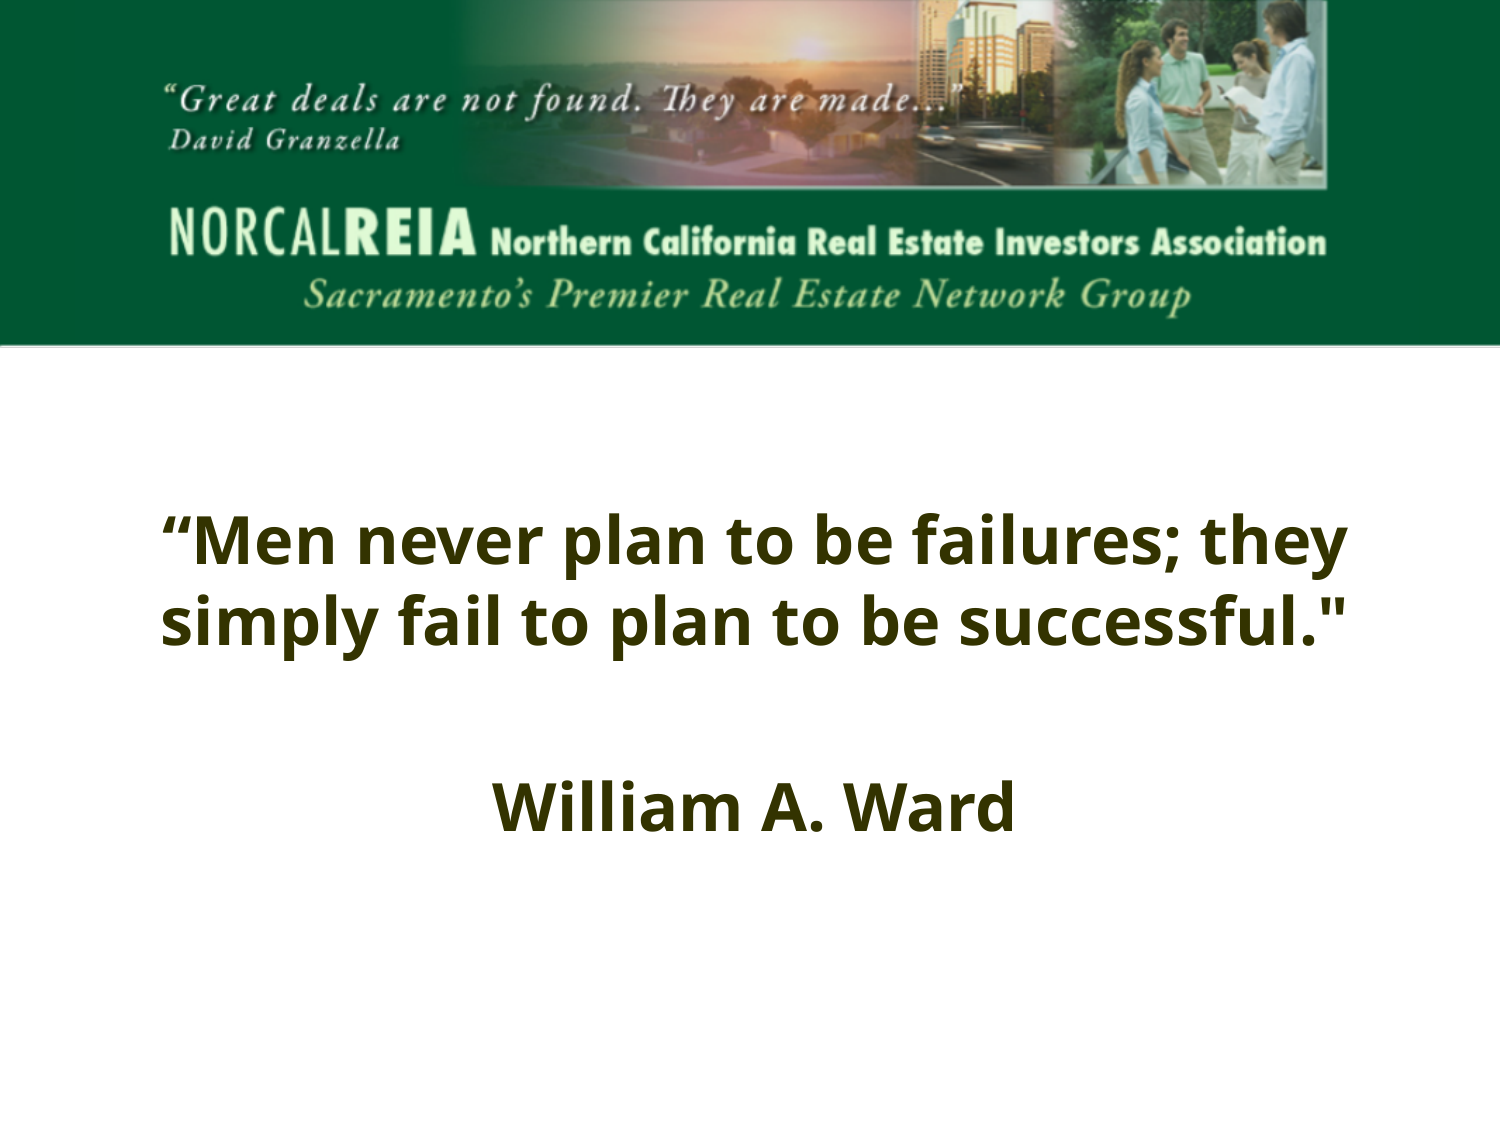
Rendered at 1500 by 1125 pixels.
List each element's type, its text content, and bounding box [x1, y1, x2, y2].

subtitle “Men never plan to be failures; they simply fail to plan to be successful." William A. Ward [63, 404, 1448, 1080]
picture [0, 0, 1500, 349]
